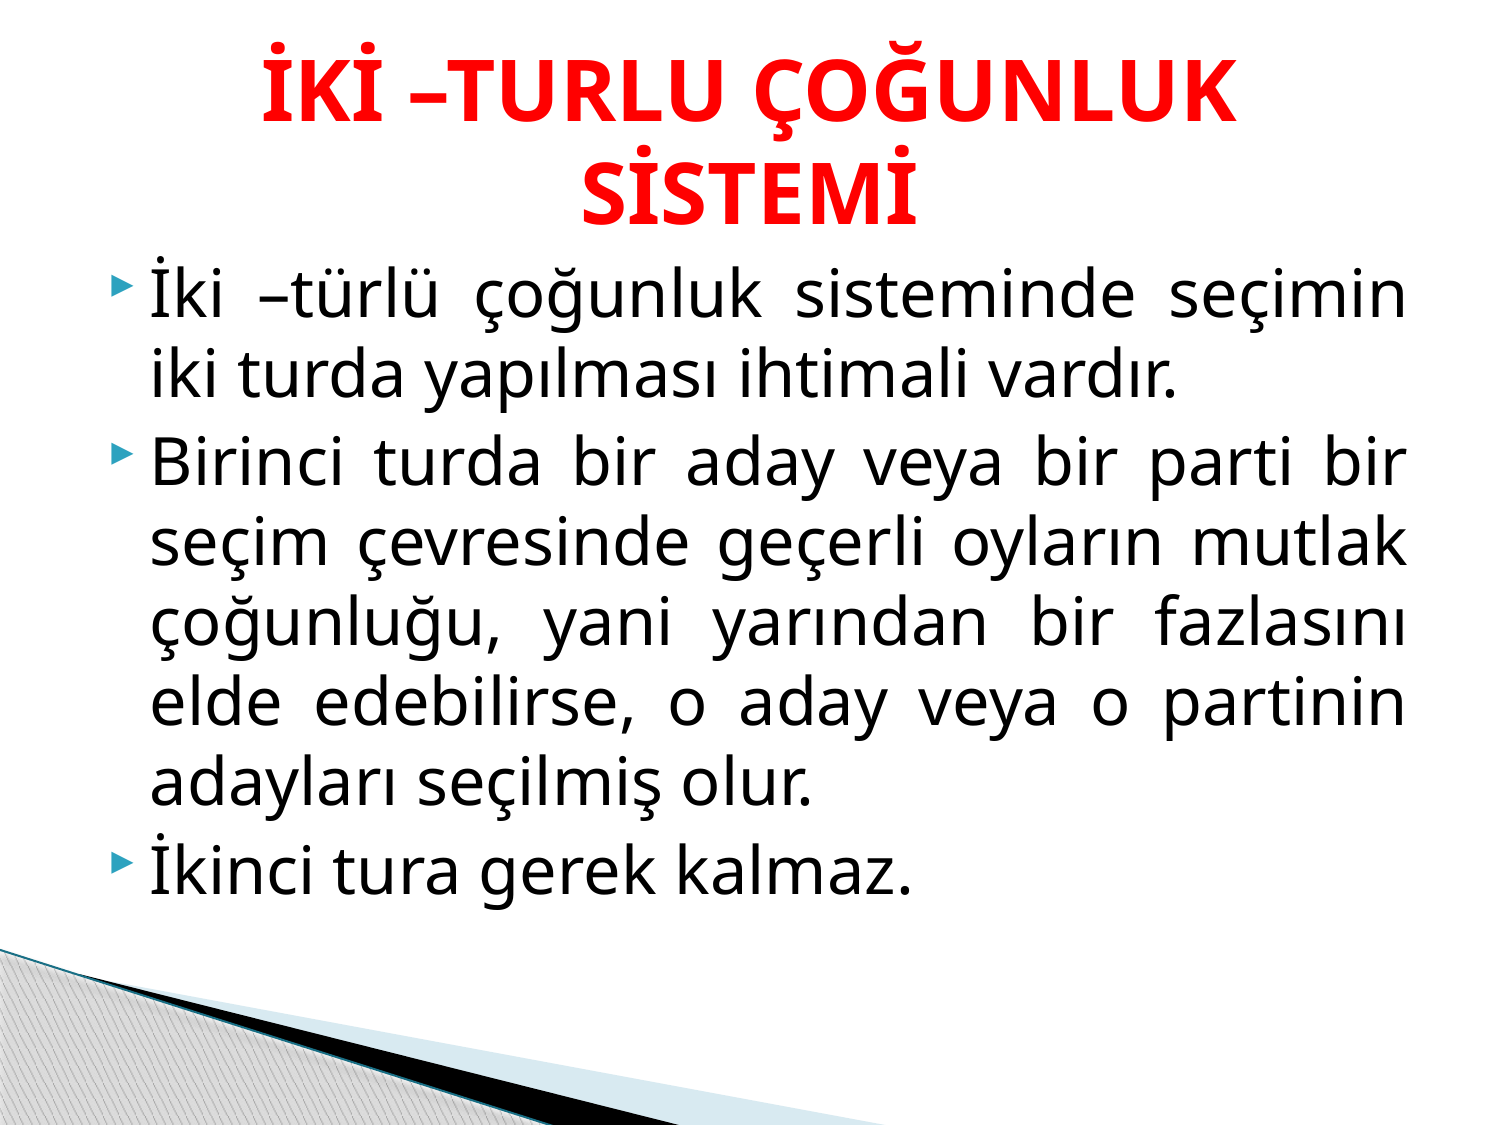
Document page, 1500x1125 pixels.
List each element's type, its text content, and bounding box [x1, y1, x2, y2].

list İki –türlü çoğunluk sisteminde seçimin iki turda yapılması ihtimali vardır. Birinci turda bir aday veya bir parti bir seçim çevresinde geçerli oyların mutlak çoğunluğu, yani yarından bir fazlasını elde edebilirse, o aday veya o partinin adayları seçilmiş olur. İkinci tura gerek kalmaz. [75, 243, 1425, 986]
title İKİ –TURLU ÇOĞUNLUK SİSTEMİ [75, 45, 1425, 233]
